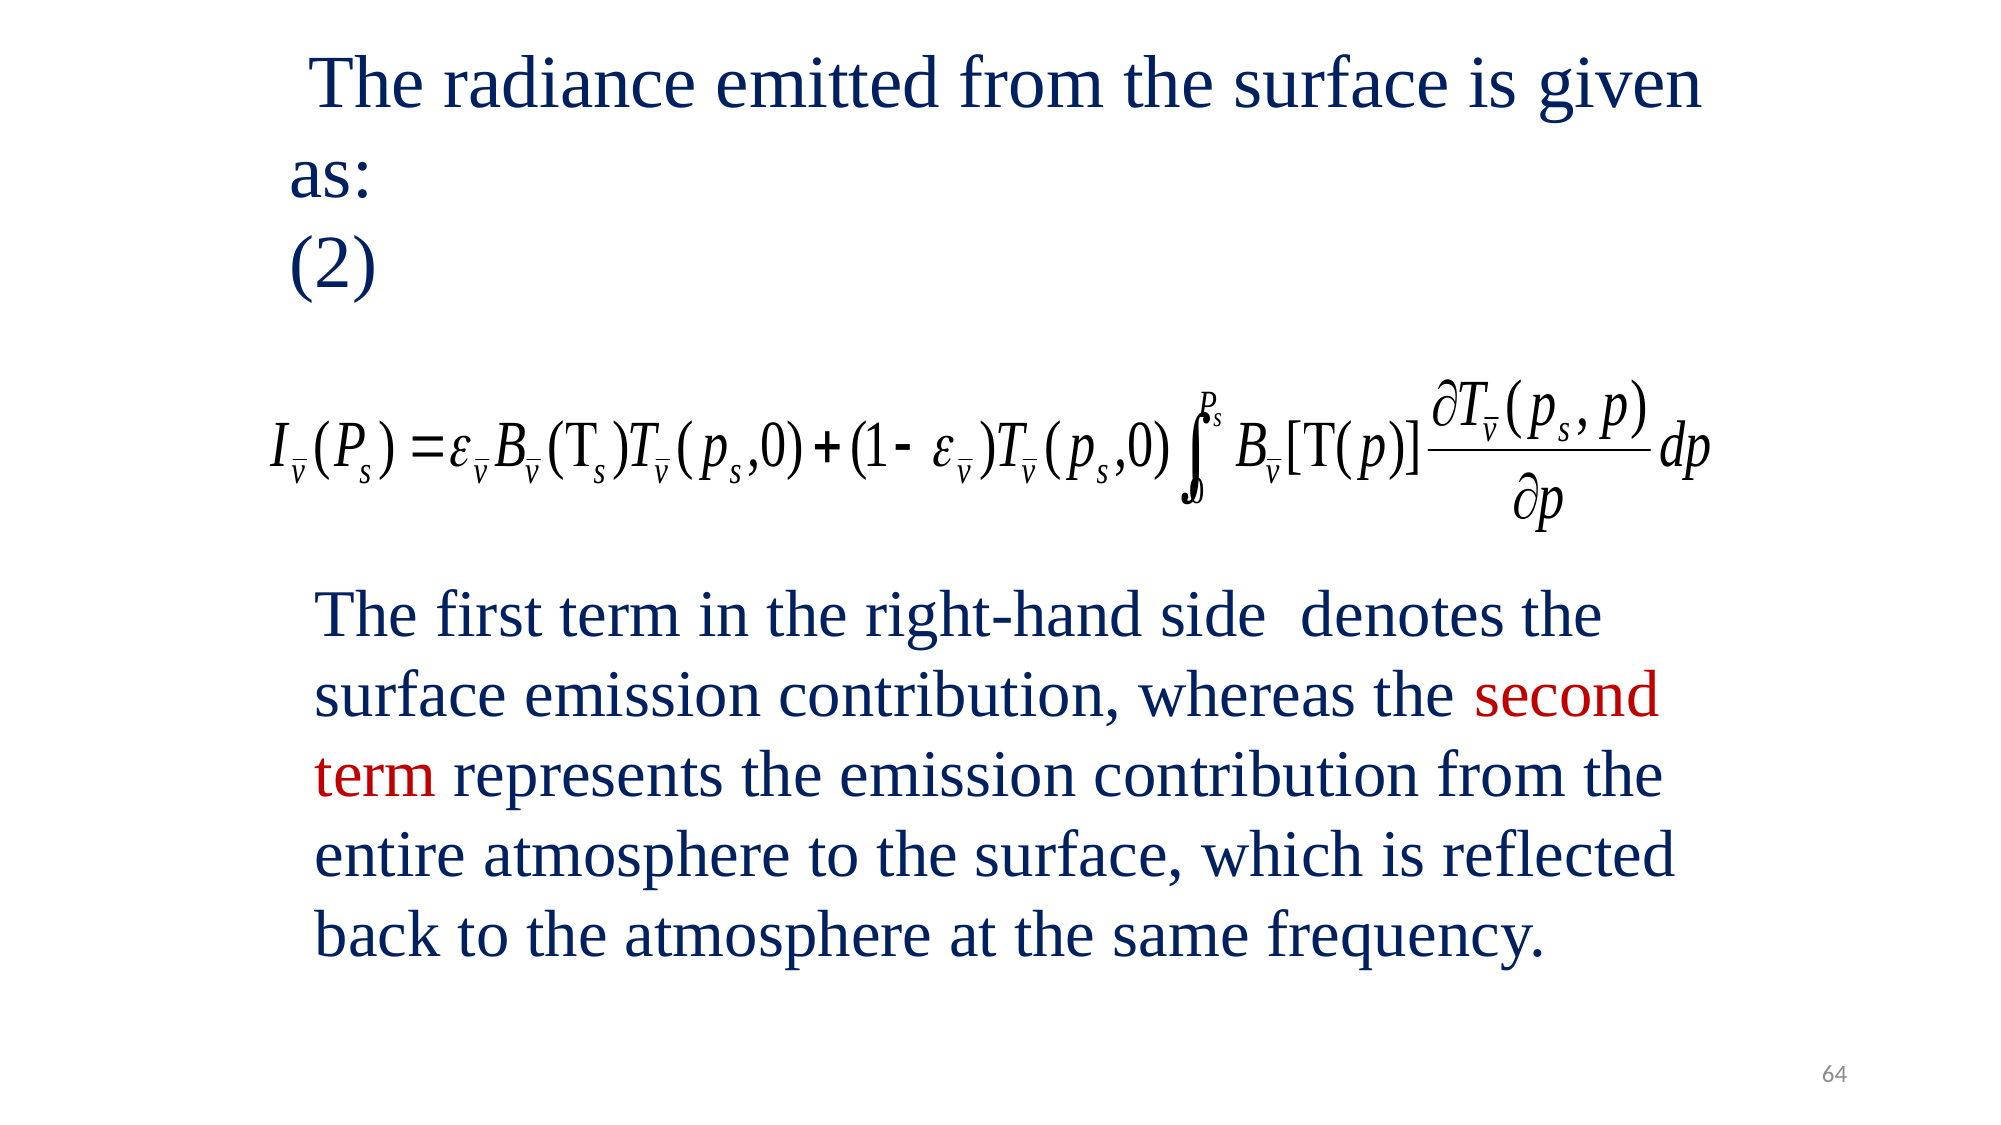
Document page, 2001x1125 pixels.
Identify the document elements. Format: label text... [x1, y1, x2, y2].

slide_number 64 [1412, 1042, 1863, 1103]
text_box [261, 362, 1724, 544]
text_box The radiance emitted from the surface is given as: (2) [275, 24, 1725, 400]
text_box The first term in the right-hand side denotes the surface emission contribution, whereas the second term represents the emission contribution from the entire atmosphere to the surface, which is reflected back to the atmosphere at the same frequency. [299, 562, 1725, 977]
